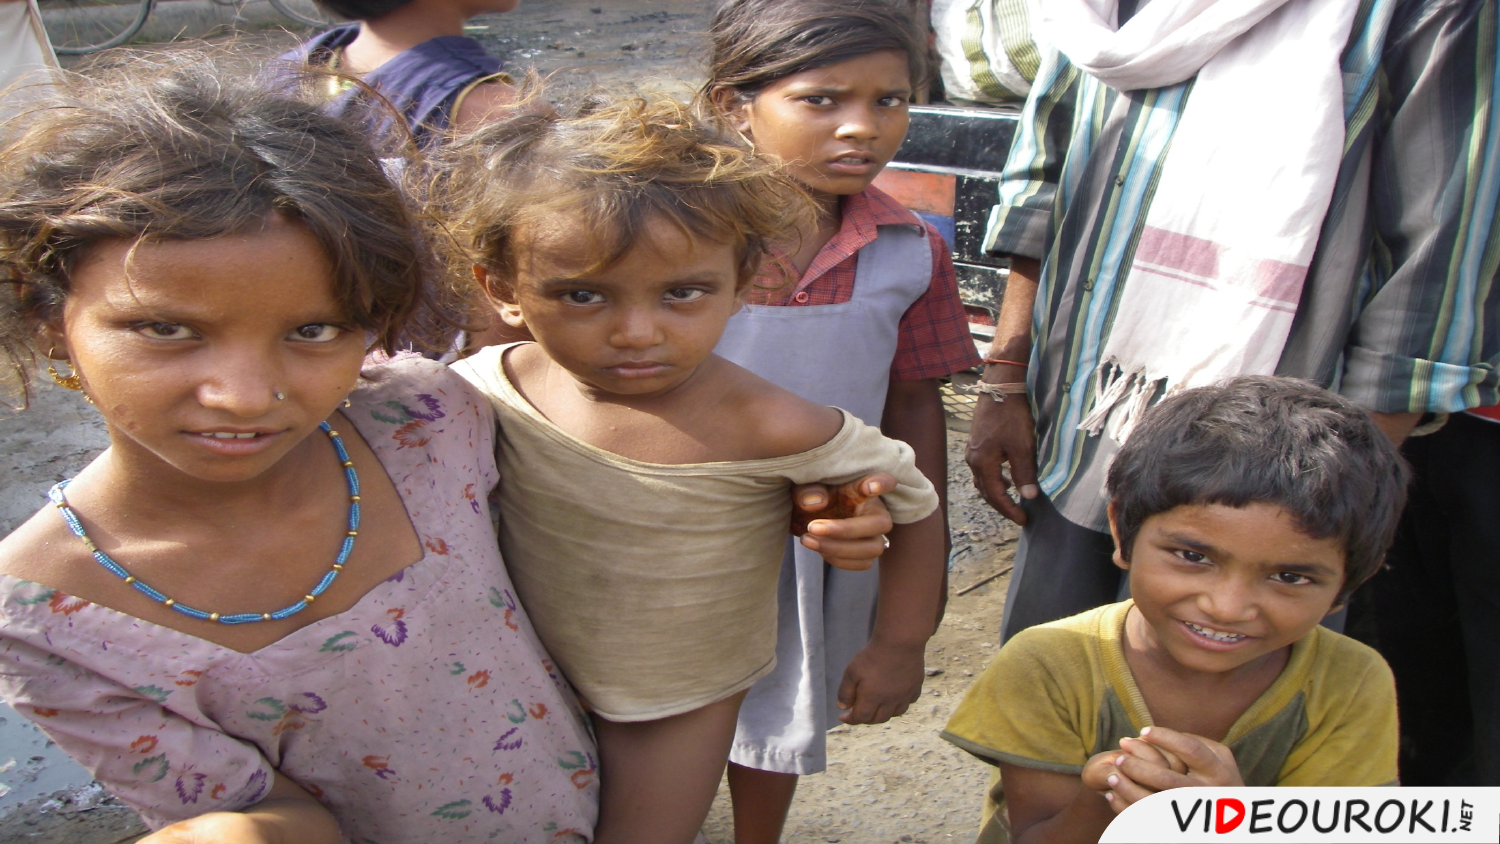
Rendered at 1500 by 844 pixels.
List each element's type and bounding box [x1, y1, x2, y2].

text_box [1097, 786, 1500, 844]
picture [0, 0, 1500, 844]
